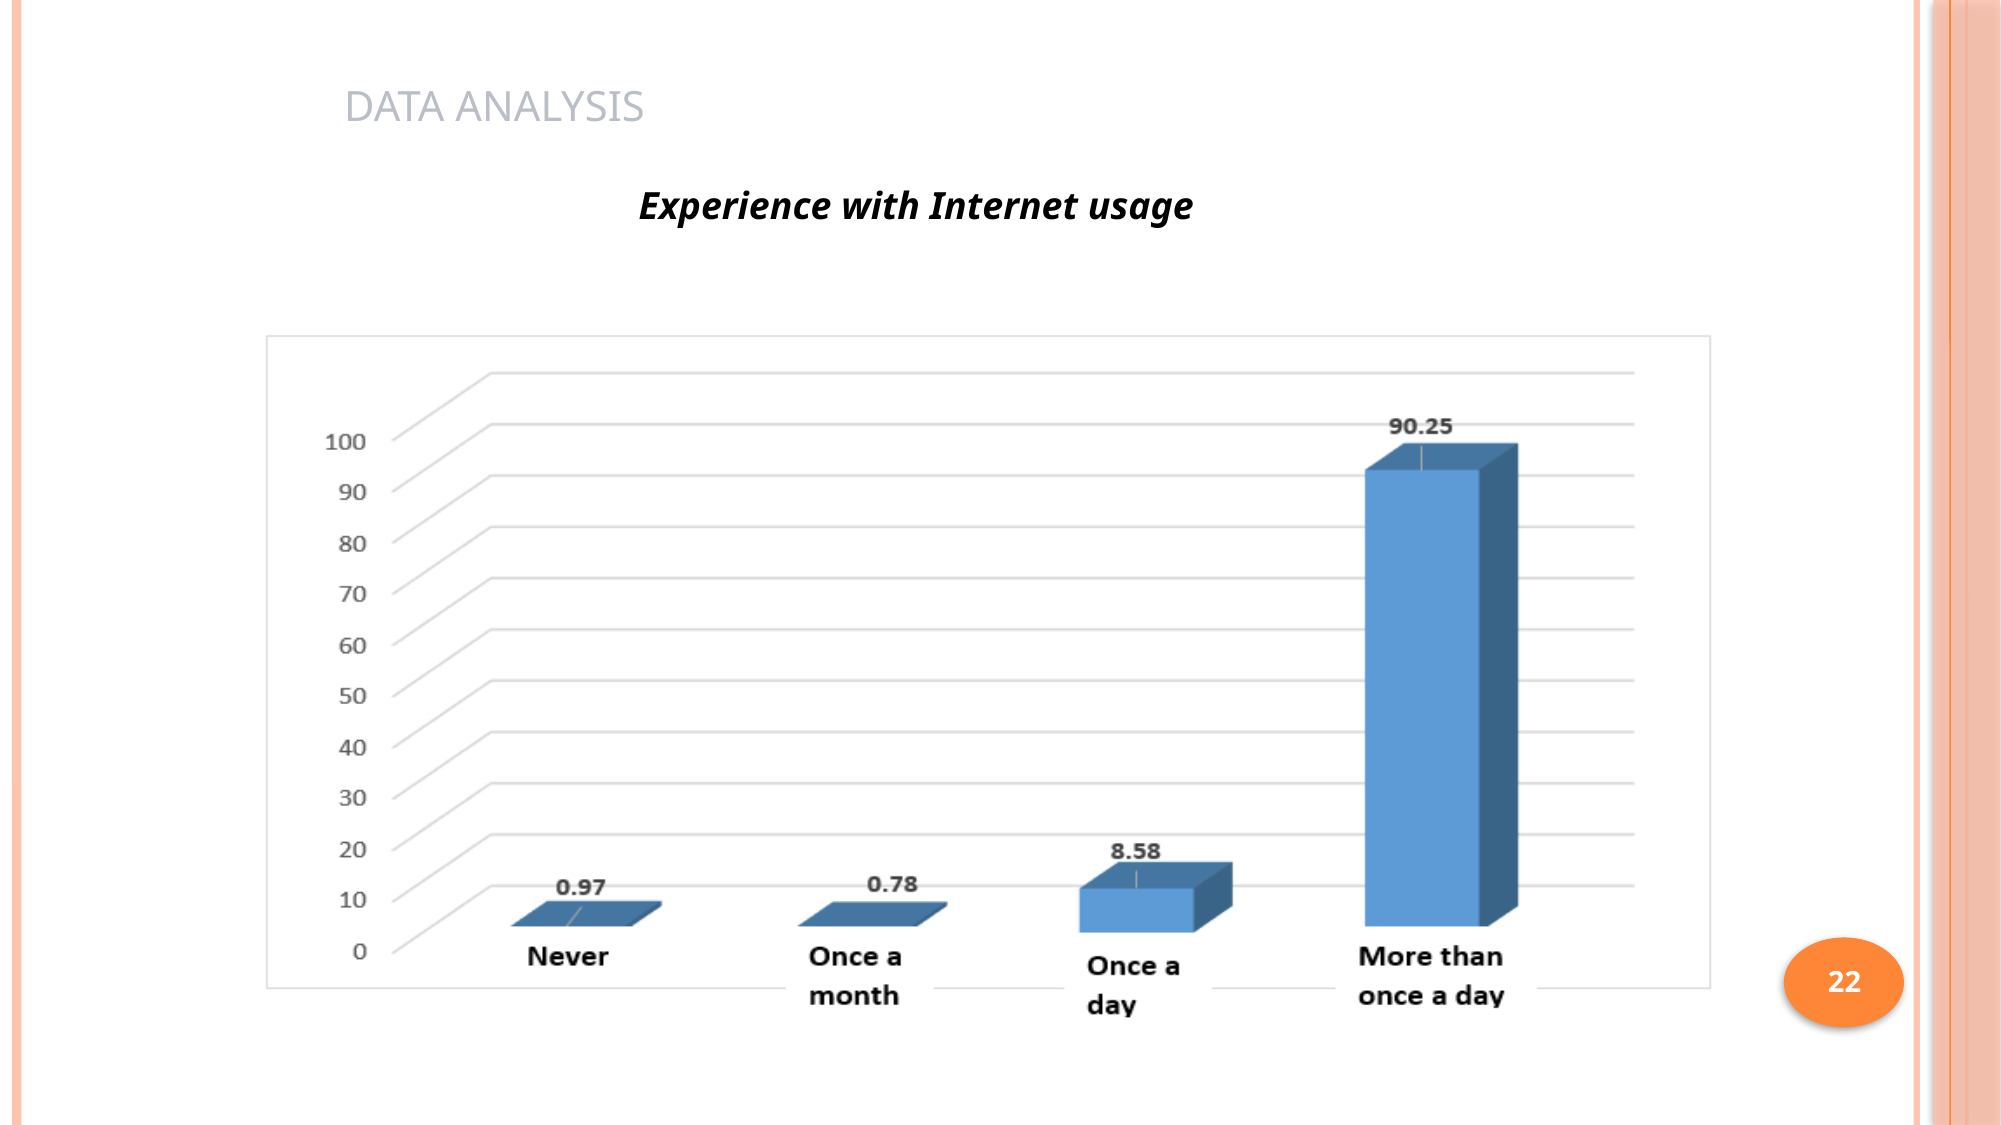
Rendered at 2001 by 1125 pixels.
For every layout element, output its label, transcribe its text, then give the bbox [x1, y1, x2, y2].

slide_number 22 [1777, 940, 1912, 1027]
picture [249, 311, 1734, 1027]
text_box Experience with Internet usage [99, 174, 1734, 235]
title Data ANALYSIS [329, 75, 780, 138]
